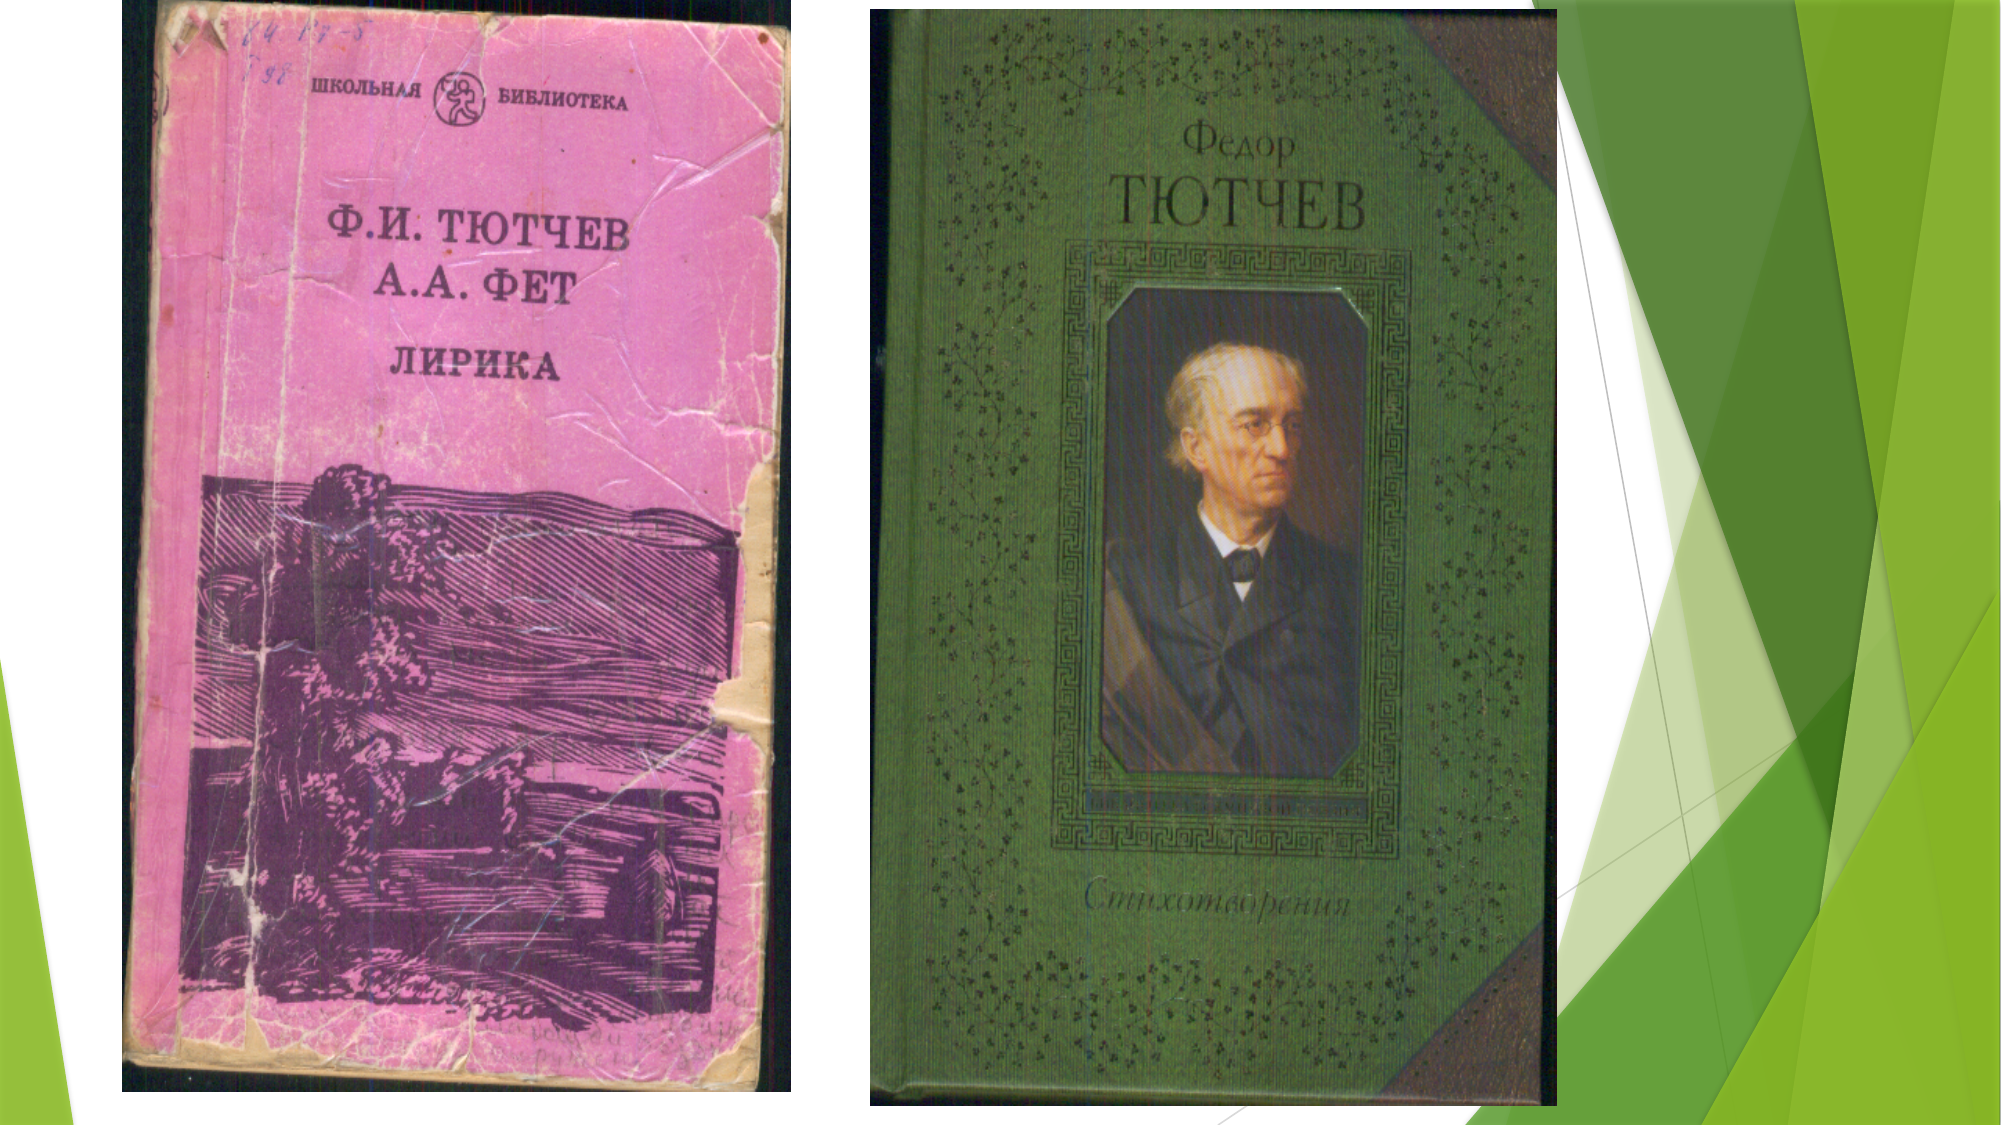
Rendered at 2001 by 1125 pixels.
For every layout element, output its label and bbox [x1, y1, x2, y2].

picture [869, 9, 1557, 1107]
picture [122, 0, 791, 1092]
